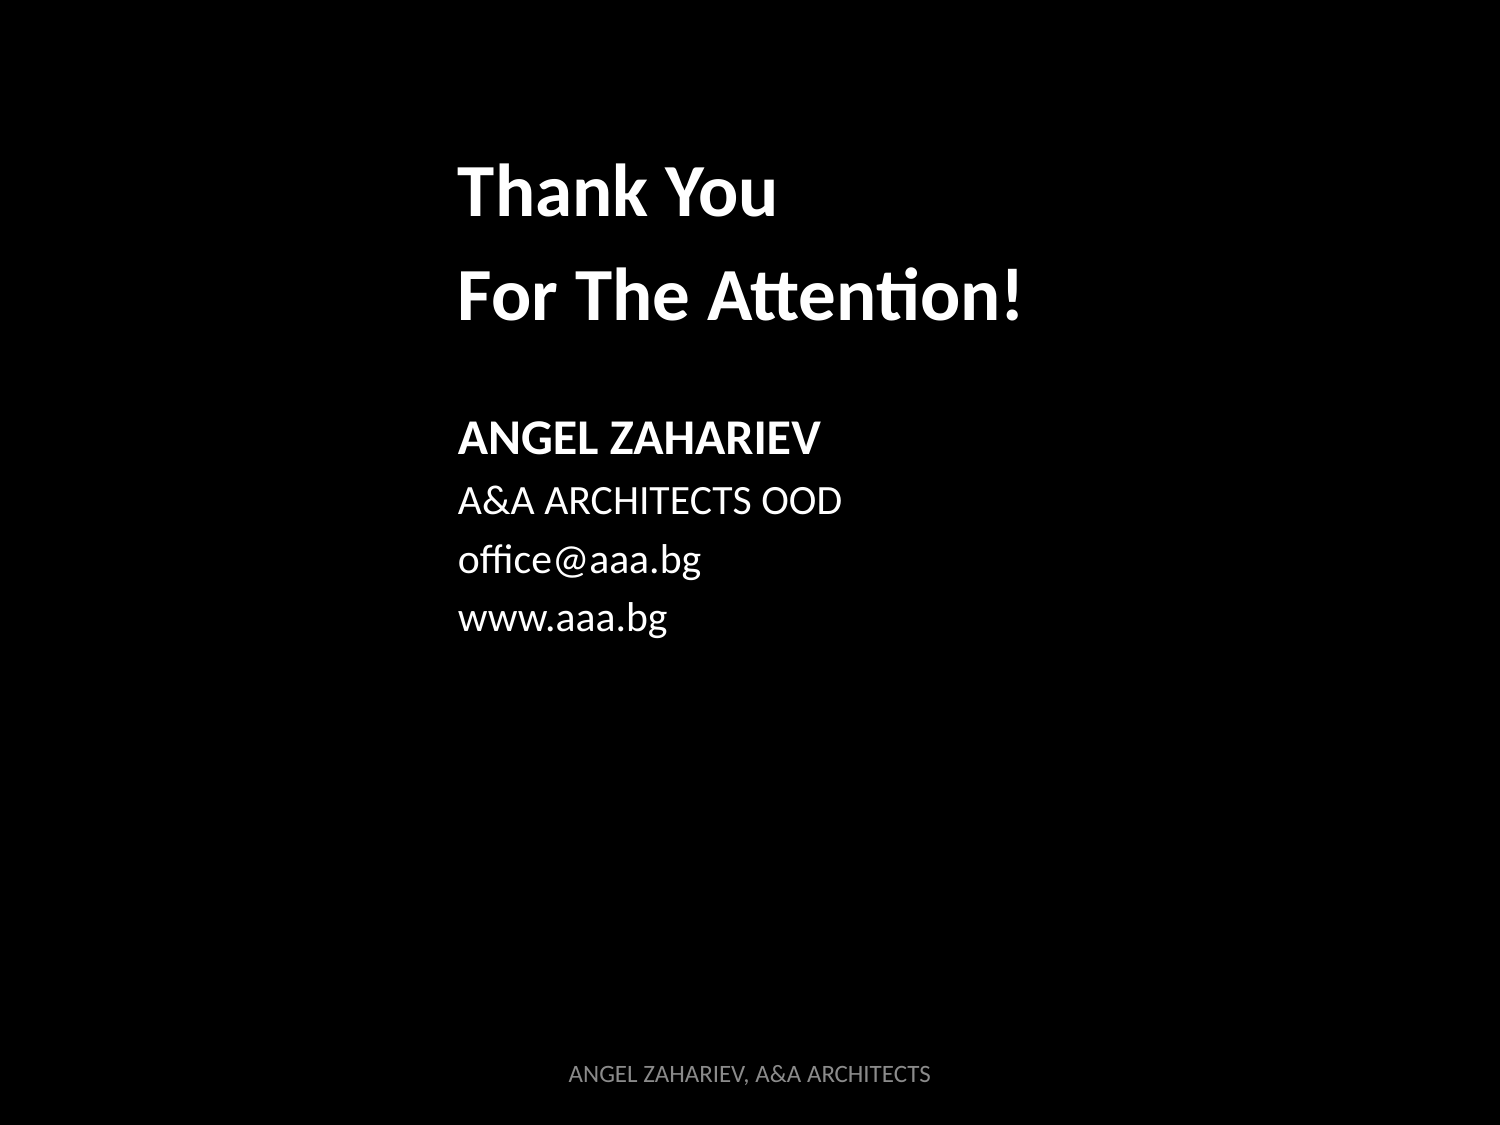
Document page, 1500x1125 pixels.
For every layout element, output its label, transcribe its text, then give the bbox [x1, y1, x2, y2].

title Thank You For The Attention! [442, 77, 1412, 386]
subtitle ANGEL ZAHARIEV A&A ARCHITECTS OOD office@aaa.bg www.aaa.bg [442, 396, 1276, 811]
footer ANGEL ZAHARIEV, A&A ARCHITECTS [512, 1042, 988, 1103]
